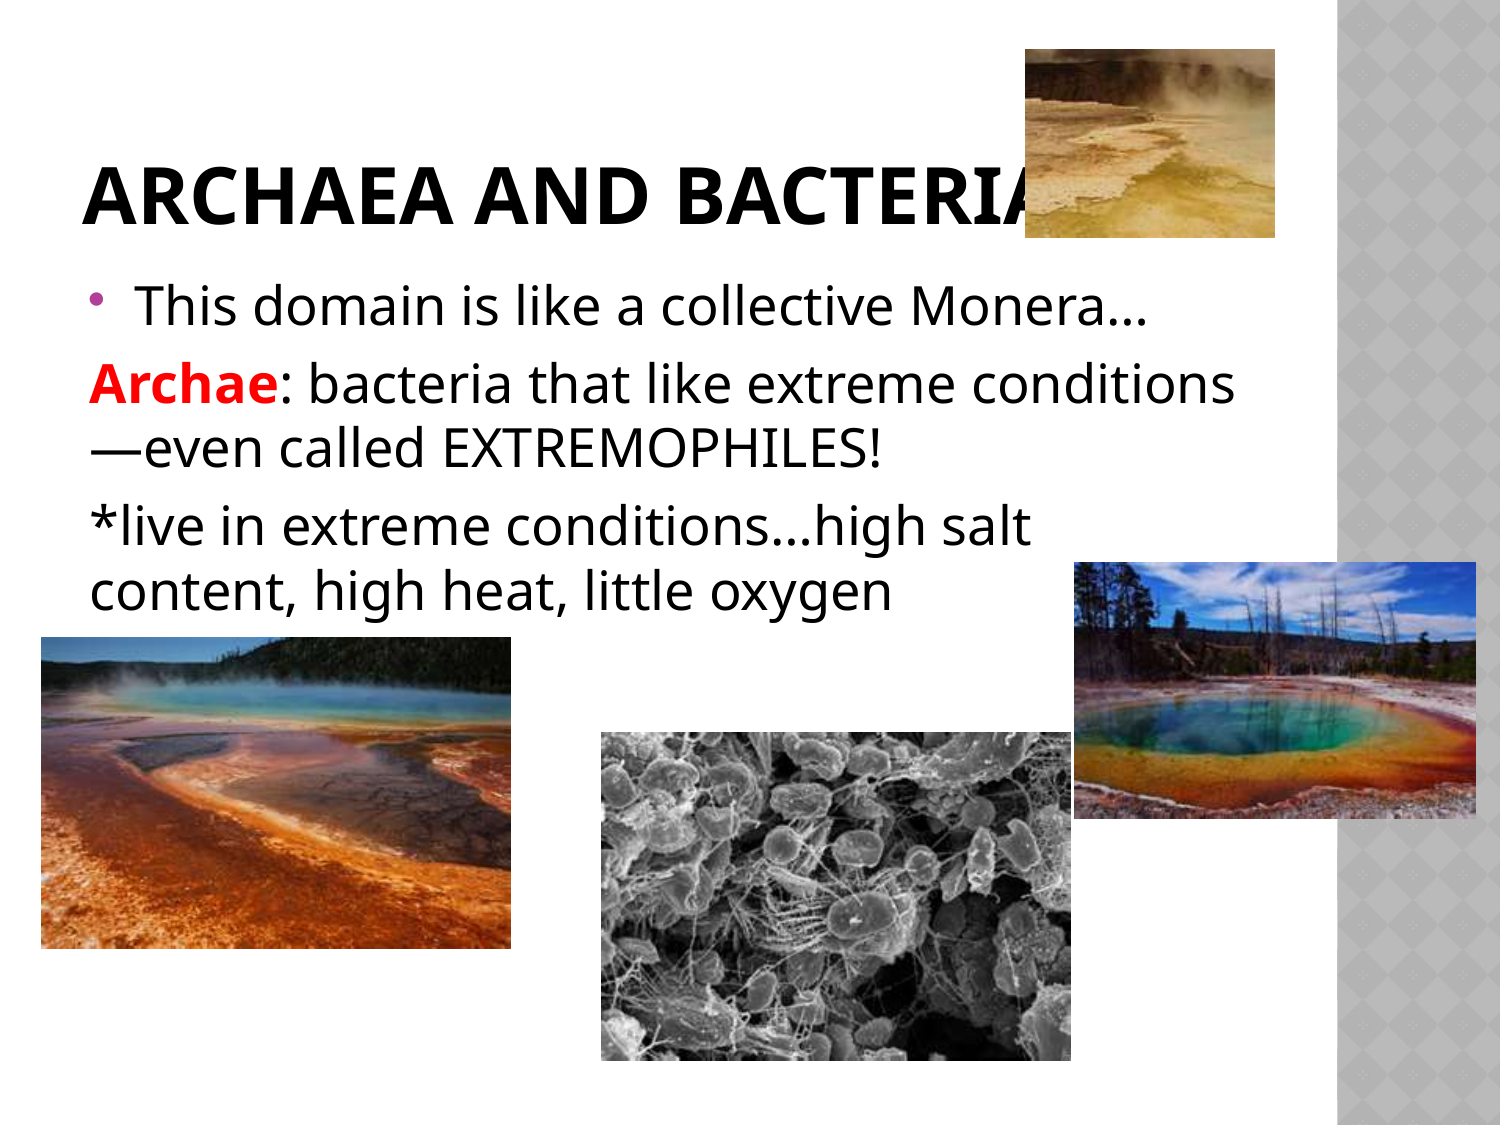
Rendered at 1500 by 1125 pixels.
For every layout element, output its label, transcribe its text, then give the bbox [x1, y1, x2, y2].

picture [41, 637, 511, 949]
list This domain is like a collective Monera… Archae: bacteria that like extreme conditions—even called EXTREMOPHILES! *live in extreme conditions…high salt content, high heat, little oxygen [75, 264, 1263, 1059]
picture [601, 732, 1071, 1062]
picture [1073, 562, 1477, 820]
picture [1024, 49, 1276, 238]
title Archaea and bacteria [75, 52, 1019, 240]
